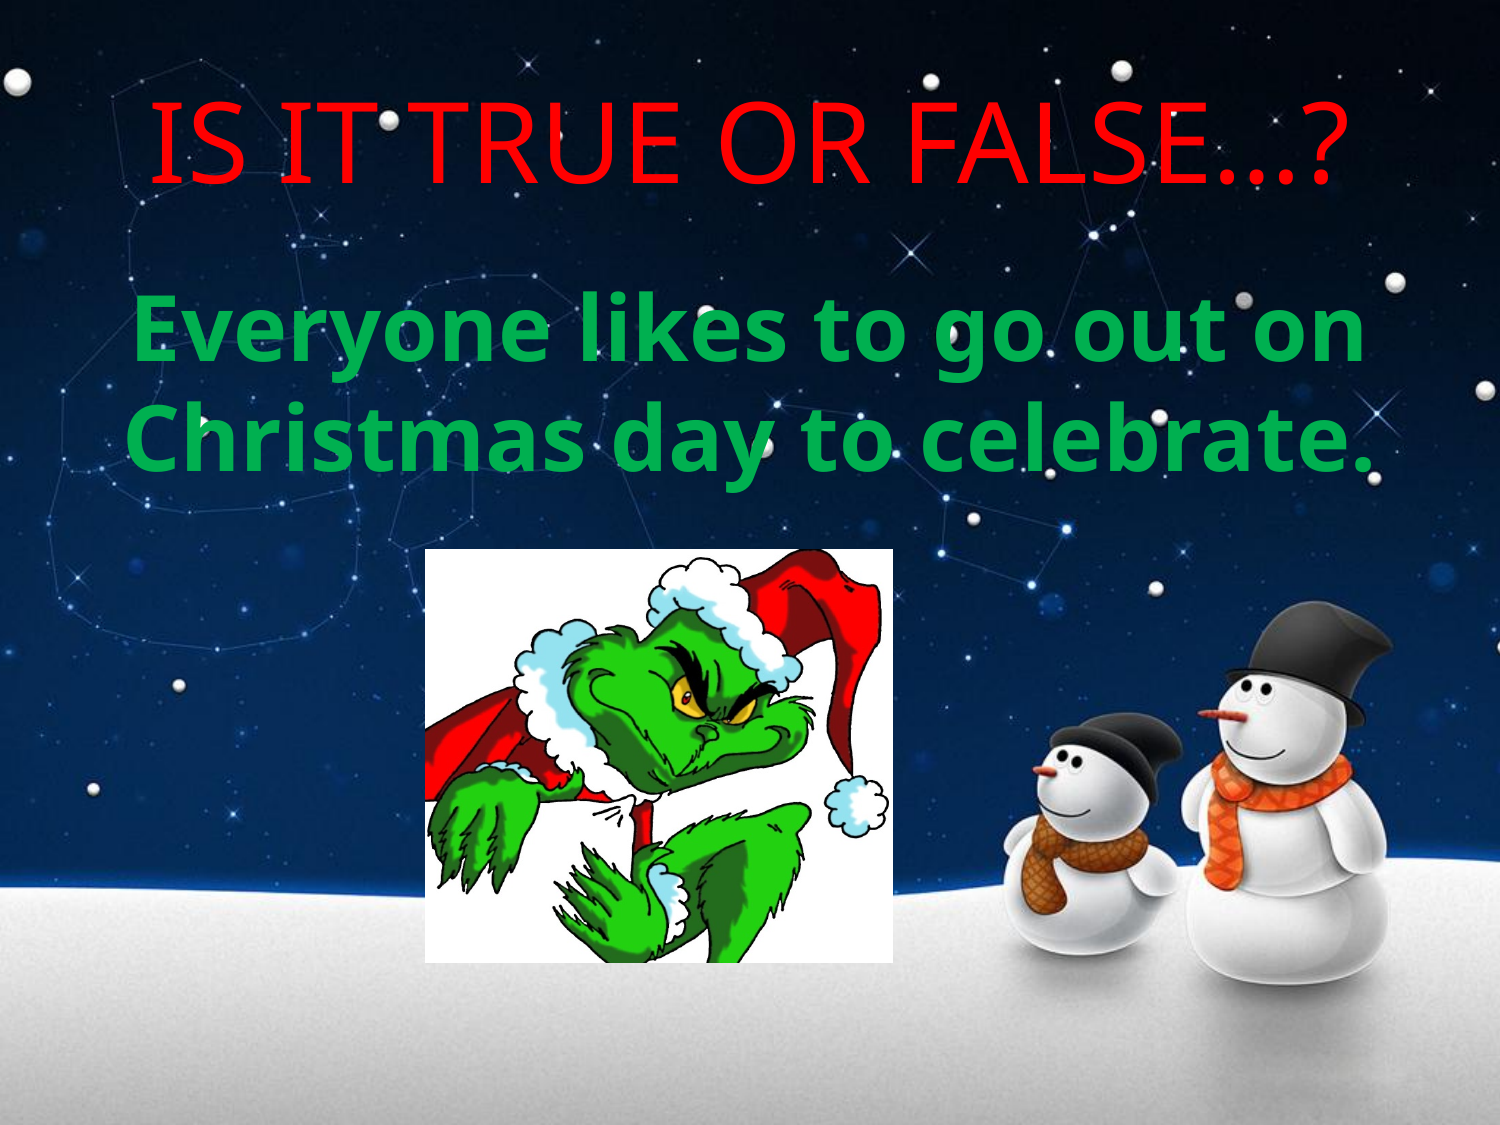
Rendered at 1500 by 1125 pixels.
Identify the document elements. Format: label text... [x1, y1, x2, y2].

title IS IT TRUE OR FALSE…? [75, 45, 1425, 233]
picture [0, 0, 1500, 1125]
list Everyone likes to go out on Christmas day to celebrate. [75, 262, 1425, 613]
